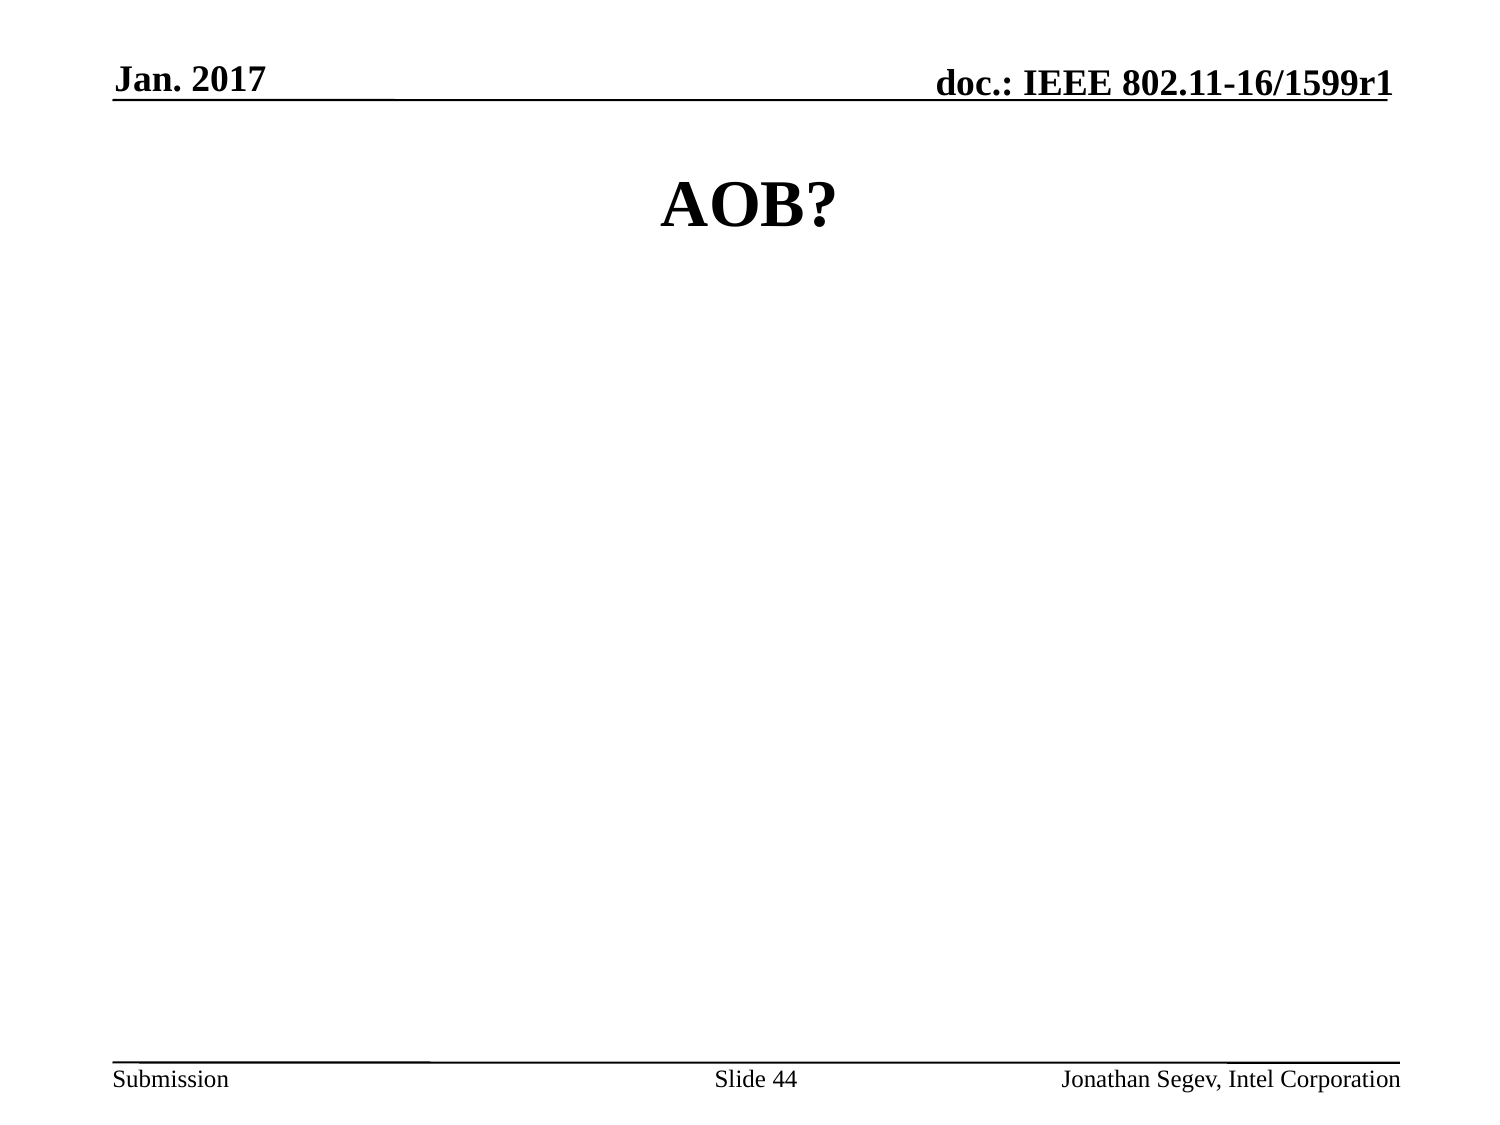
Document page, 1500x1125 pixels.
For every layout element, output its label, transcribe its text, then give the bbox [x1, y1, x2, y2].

footer Jonathan Segev, Intel Corporation [878, 1061, 1402, 1093]
slide_number Slide 44 [712, 1061, 800, 1123]
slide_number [114, 54, 423, 100]
title AOB? [112, 112, 1388, 288]
